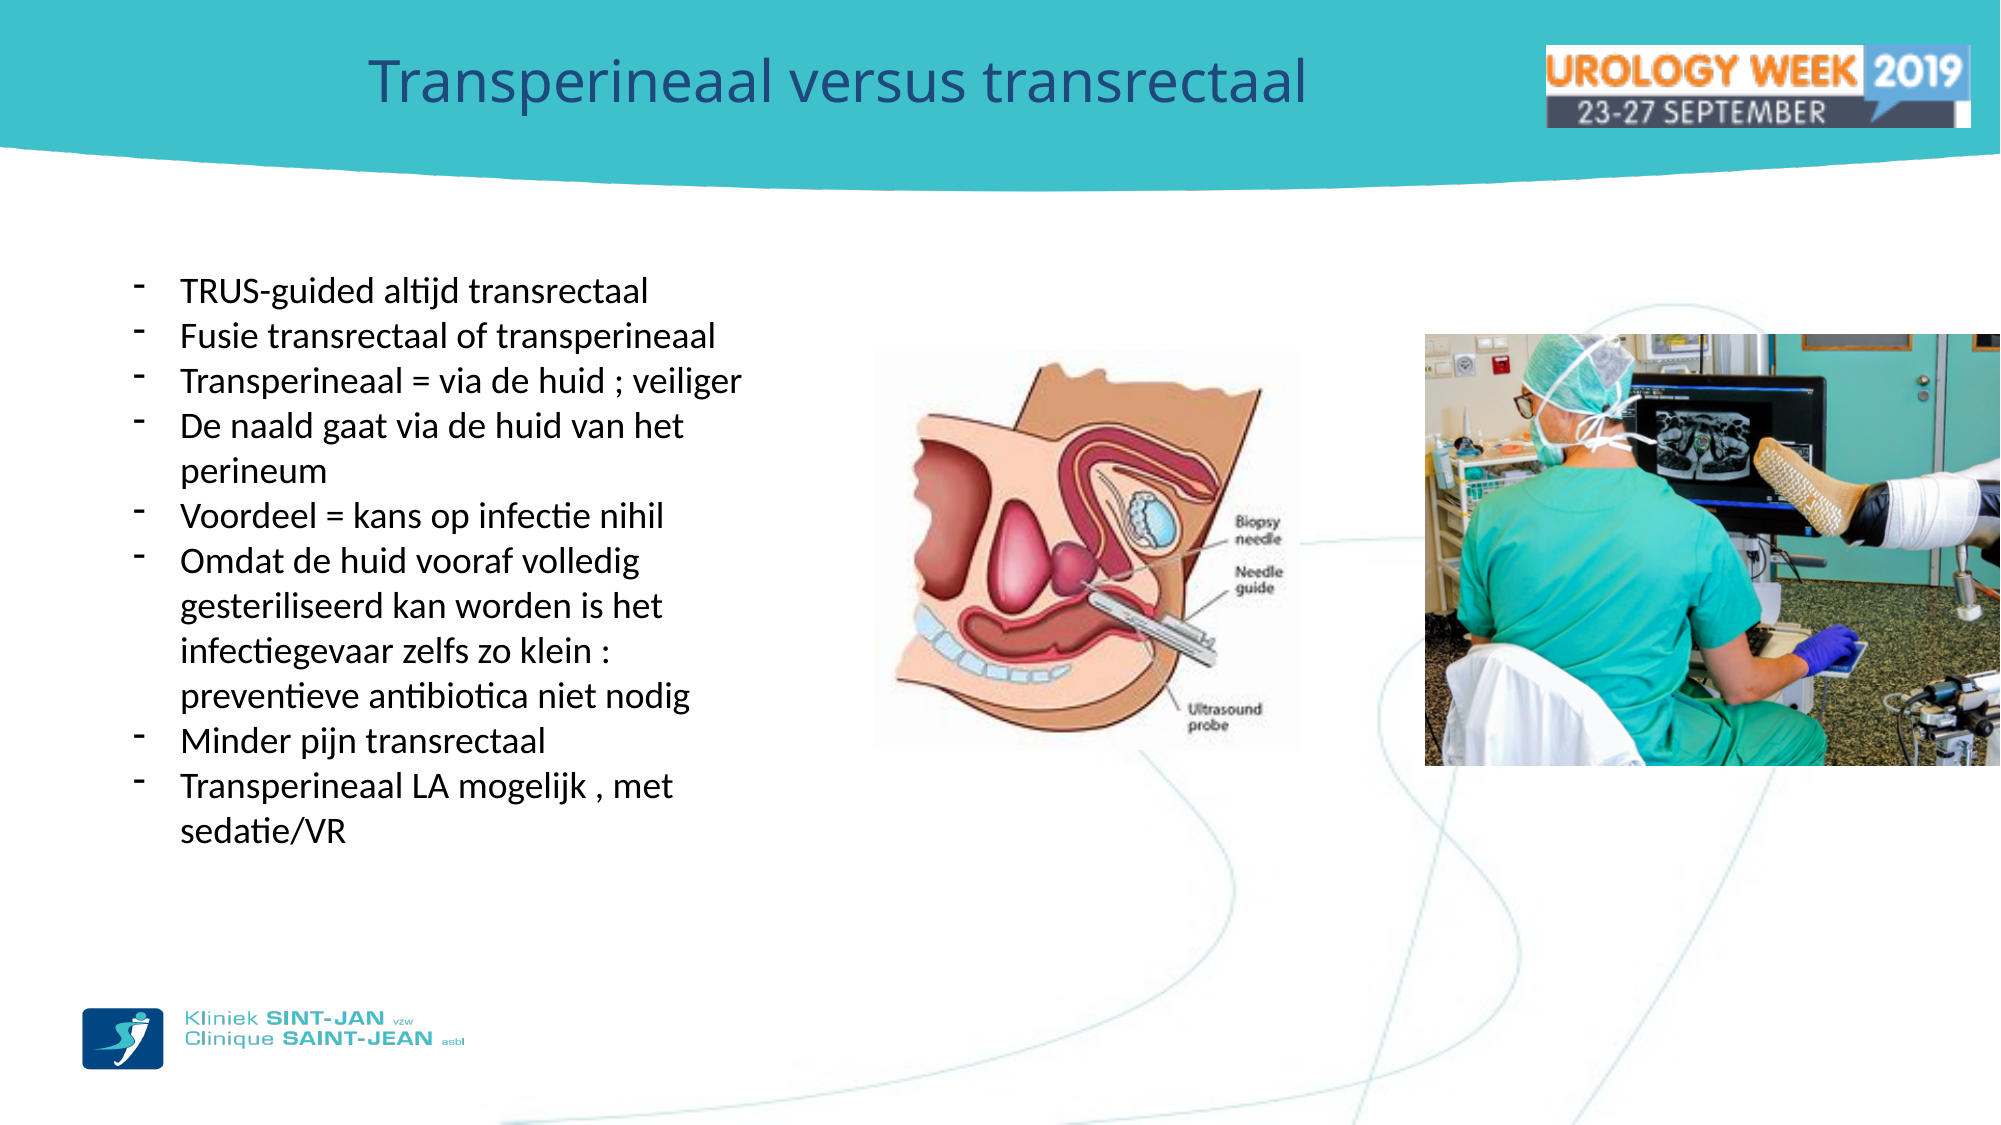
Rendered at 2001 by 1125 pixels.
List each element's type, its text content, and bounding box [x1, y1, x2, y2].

picture [478, 265, 1915, 1125]
text_box TRUS-guided altijd transrectaal Fusie transrectaal of transperineaal Transperineaal = via de huid ; veiliger De naald gaat via de huid van het perineum Voordeel = kans op infectie nihil Omdat de huid vooraf volledig gesteriliseerd kan worden is het infectiegevaar zelfs zo klein : preventieve antibiotica niet nodig Minder pijn transrectaal Transperineaal LA mogelijk , met sedatie/VR [118, 258, 814, 859]
title Transperineaal versus transrectaal [353, 0, 1696, 159]
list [1425, 333, 2000, 766]
picture [1545, 44, 1971, 128]
